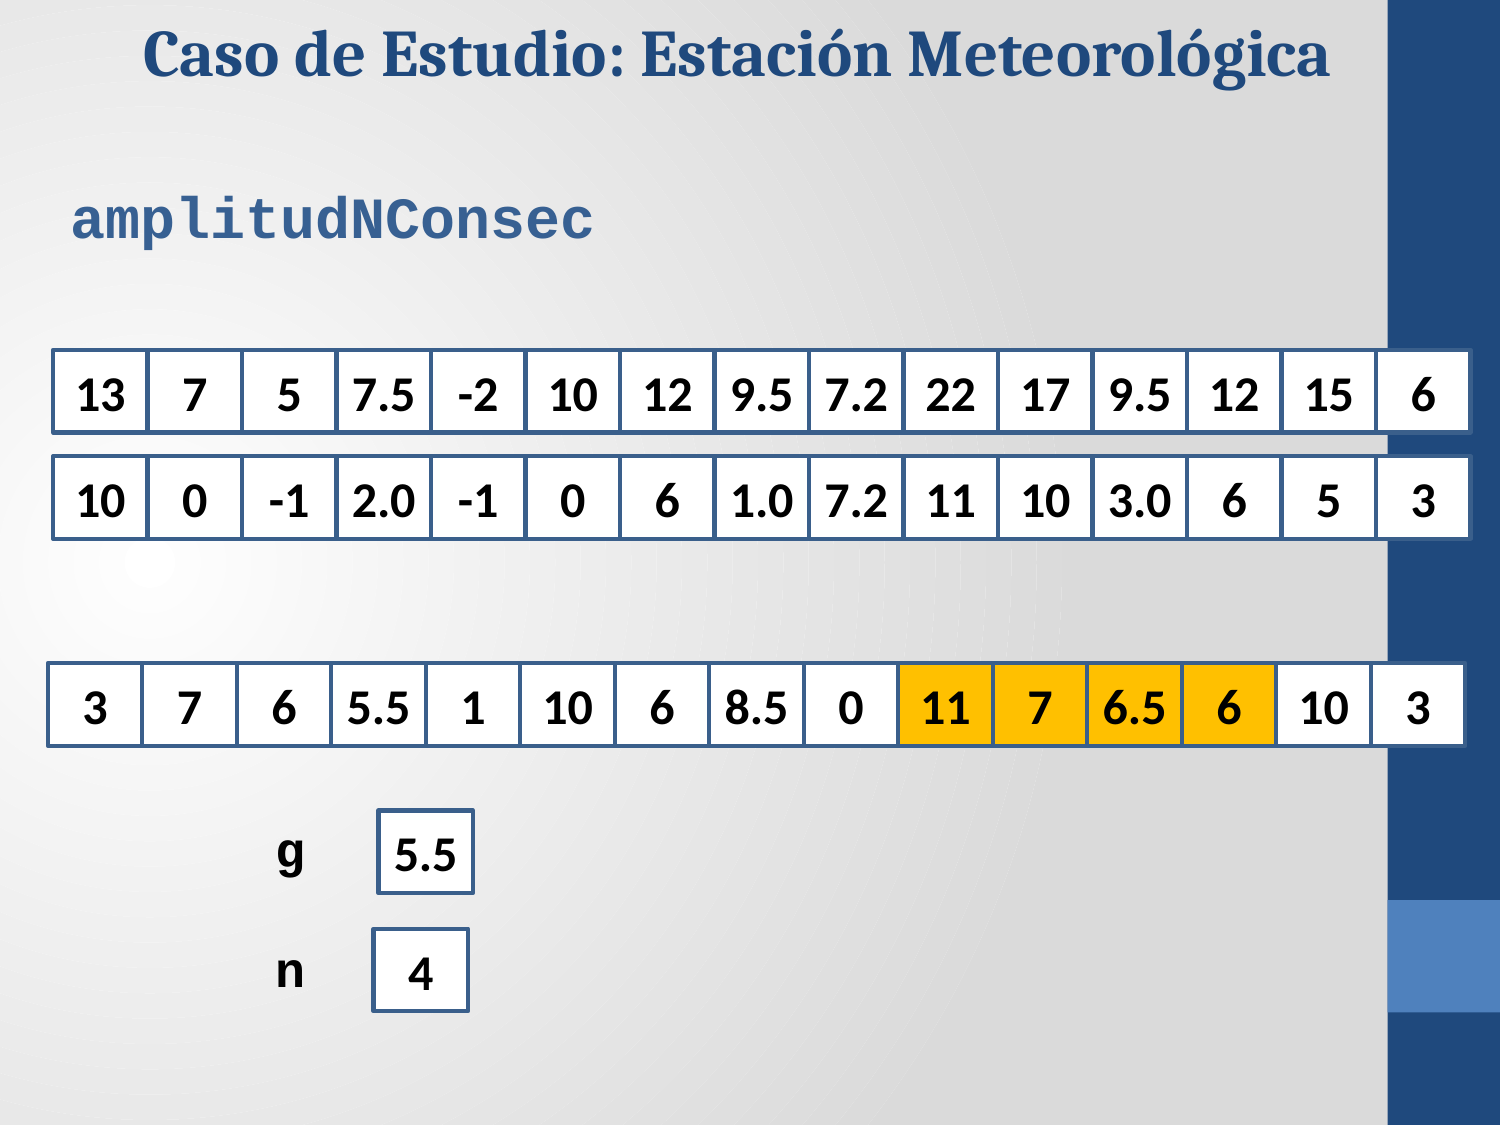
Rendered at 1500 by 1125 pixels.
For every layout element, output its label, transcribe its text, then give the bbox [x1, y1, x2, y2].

text_box 6 [618, 454, 712, 541]
text_box 7.5 [334, 348, 429, 435]
text_box 1 [424, 661, 518, 748]
text_box 9.5 [1090, 348, 1185, 435]
text_box 6 [1374, 348, 1473, 435]
text_box g n [260, 810, 403, 1006]
text_box 7 [991, 661, 1085, 748]
text_box 4 [371, 927, 470, 1013]
text_box 9.5 [712, 348, 807, 435]
text_box 6 [235, 661, 329, 748]
text_box 7.2 [807, 348, 901, 435]
text_box -1 [429, 454, 523, 541]
text_box 10 [523, 348, 618, 435]
text_box 10 [51, 454, 145, 541]
text_box -1 [240, 454, 334, 541]
text_box 7 [140, 661, 235, 748]
text_box 6 [1185, 454, 1279, 541]
text_box Caso de Estudio: Estación Meteorológica [64, 0, 1412, 100]
text_box 10 [518, 661, 613, 748]
text_box 7 [145, 348, 240, 435]
text_box 22 [901, 348, 996, 435]
text_box 0 [802, 661, 896, 748]
text_box 11 [896, 661, 991, 748]
text_box 11 [901, 454, 996, 541]
text_box 2.0 [334, 454, 429, 541]
text_box 5.5 [329, 661, 424, 748]
text_box 6 [1180, 661, 1274, 748]
text_box 3.0 [1090, 454, 1185, 541]
text_box 12 [1185, 348, 1279, 435]
text_box 0 [523, 454, 618, 541]
text_box 10 [1274, 661, 1369, 748]
text_box 12 [618, 348, 712, 435]
text_box 3 [46, 661, 140, 748]
text_box 3 [1374, 454, 1473, 541]
text_box 6.5 [1085, 661, 1180, 748]
text_box 6 [613, 661, 707, 748]
text_box 0 [145, 454, 240, 541]
text_box 7.2 [807, 454, 901, 541]
text_box 5.5 [376, 808, 475, 895]
text_box 13 [51, 348, 145, 435]
text_box -2 [429, 348, 523, 435]
text_box 1.0 [712, 454, 807, 541]
text_box amplitudNConsec [56, 172, 611, 258]
text_box 5 [240, 348, 334, 435]
text_box 10 [996, 454, 1090, 541]
text_box 3 [1369, 661, 1467, 748]
text_box 8.5 [707, 661, 802, 748]
text_box 5 [1279, 454, 1374, 541]
text_box 15 [1279, 348, 1374, 435]
text_box 17 [996, 348, 1090, 435]
